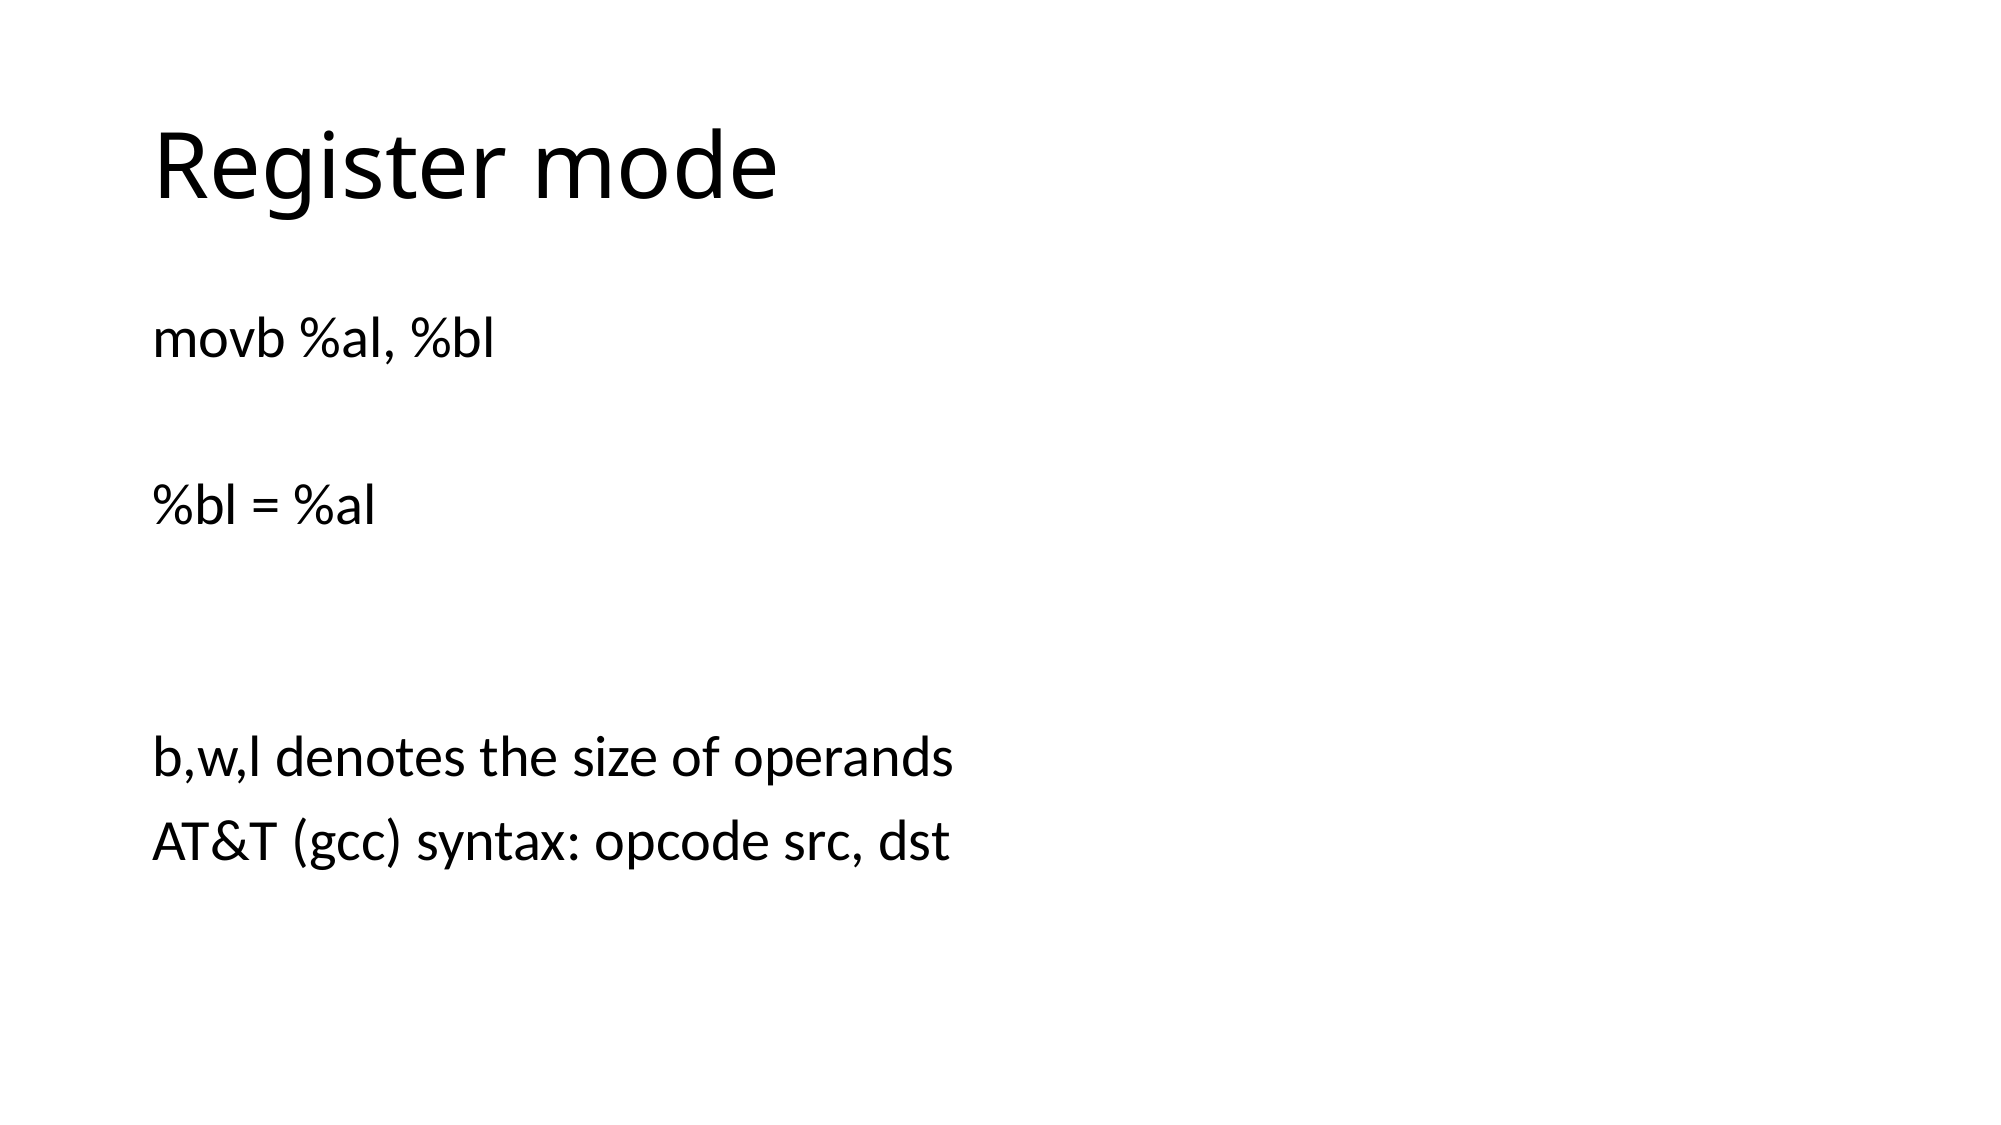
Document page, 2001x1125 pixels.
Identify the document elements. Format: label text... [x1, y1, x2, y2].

list movb %al, %bl %bl = %al b,w,l denotes the size of operands AT&T (gcc) syntax: opcode src, dst [137, 299, 1863, 1014]
title Register mode [137, 59, 1863, 278]
